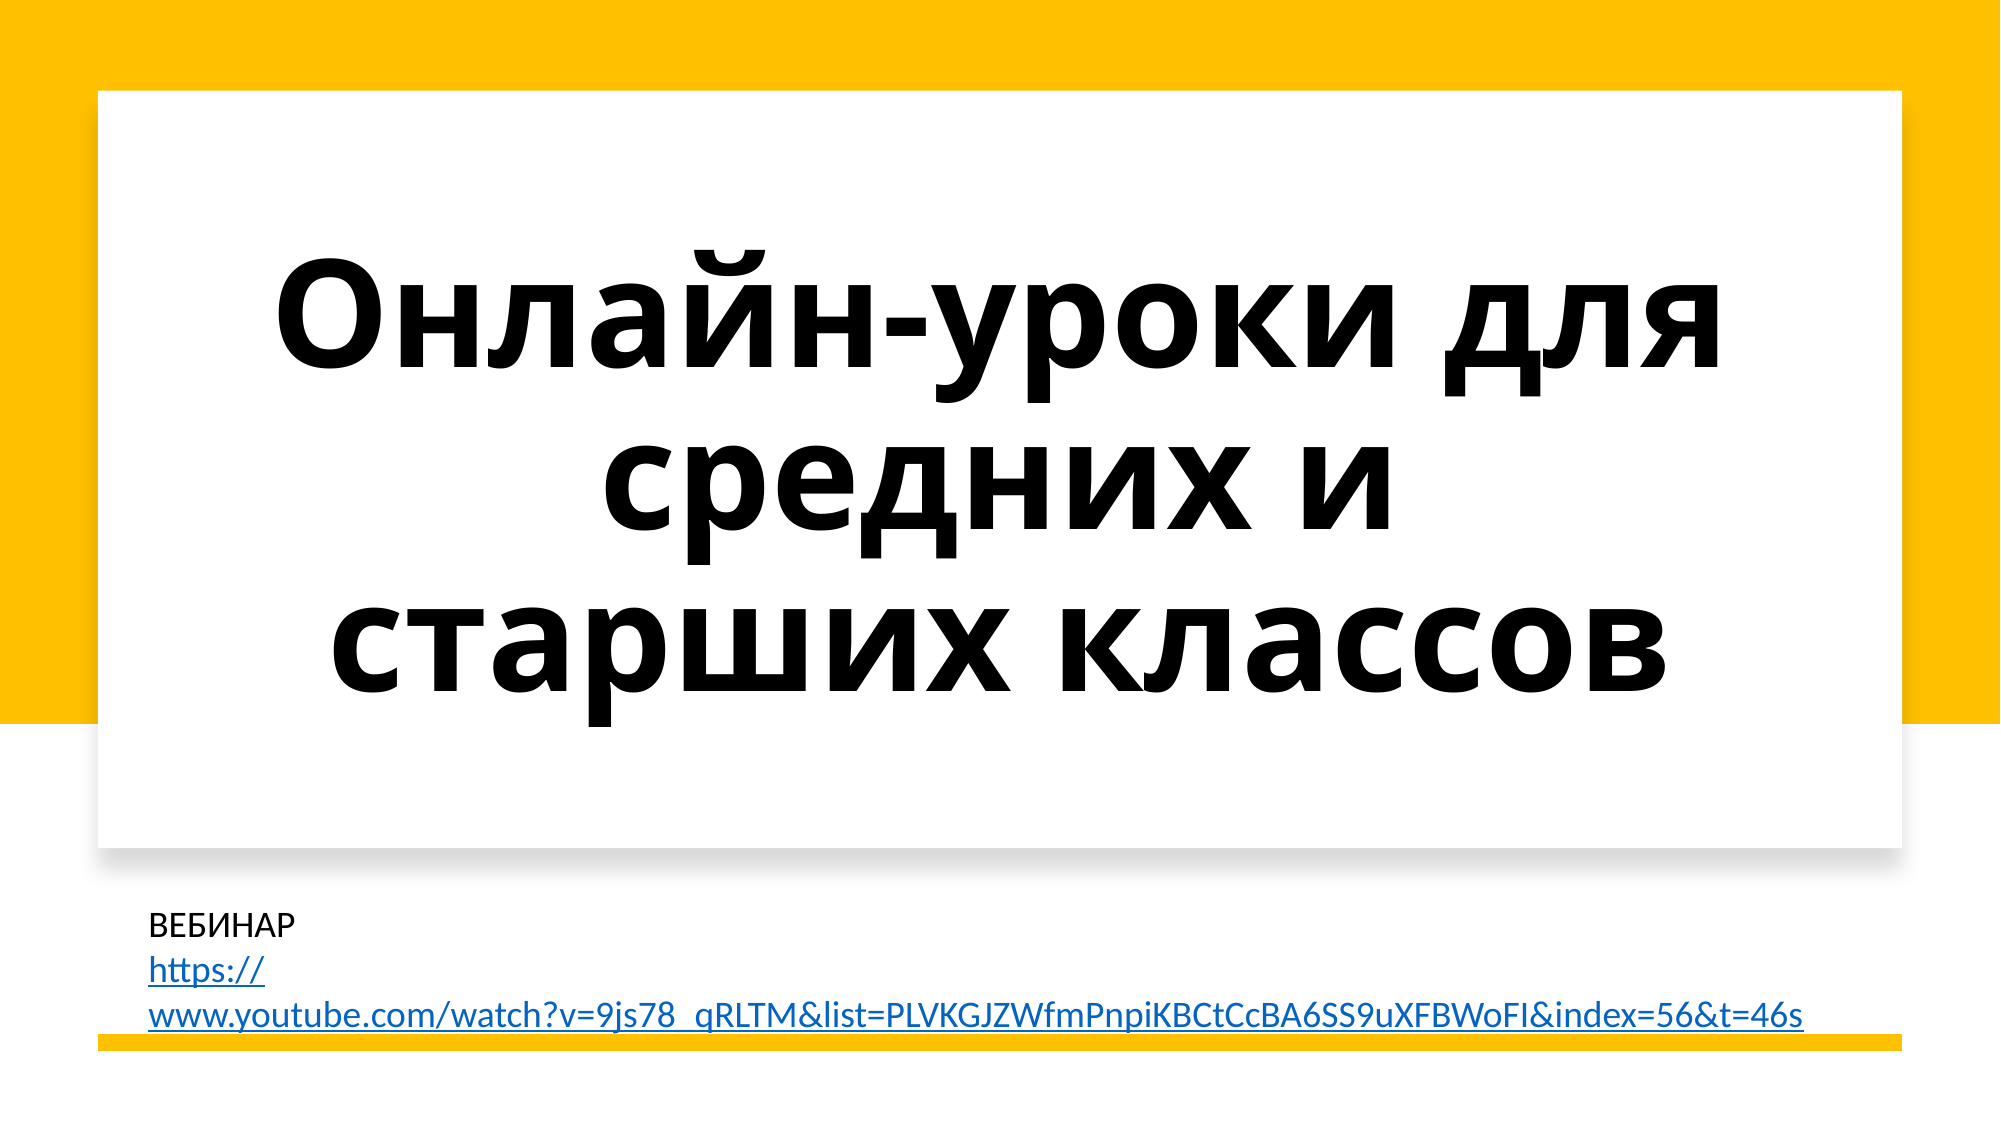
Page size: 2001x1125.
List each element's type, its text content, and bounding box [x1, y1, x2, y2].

text_box [0, 725, 2000, 1125]
text_box [97, 89, 1903, 849]
text_box ВЕБИНАР https://www.youtube.com/watch?v=9js78_qRLTM&list=PLVKGJZWfmPnpiKBCtCcBA6SS9uXFBWoFI&index=56&t=46s [133, 892, 1889, 1042]
title Онлайн-уроки для средних и старших классов [249, 212, 1750, 750]
text_box [0, 0, 2000, 725]
